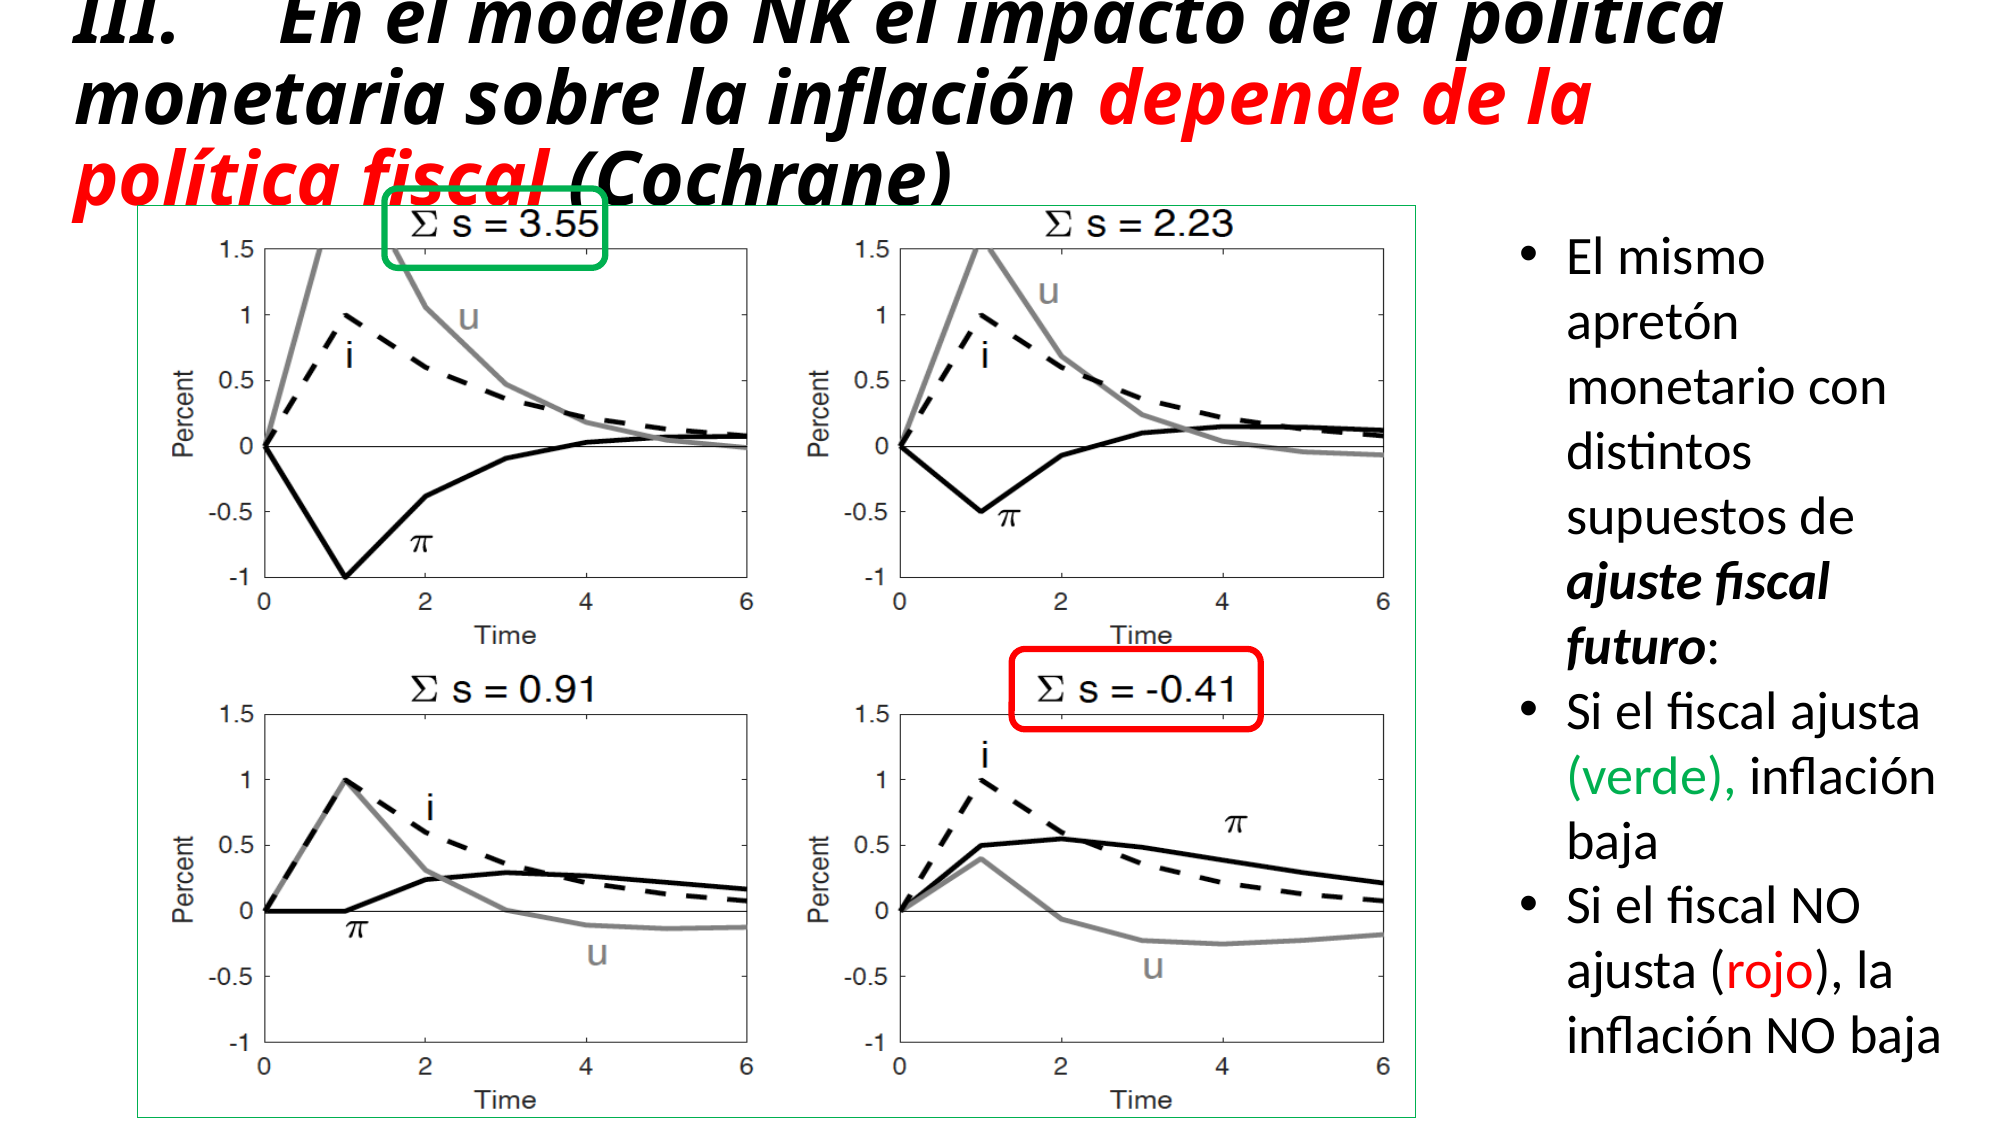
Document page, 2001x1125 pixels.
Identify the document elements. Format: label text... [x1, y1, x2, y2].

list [137, 205, 1416, 1118]
text_box [383, 187, 607, 205]
text_box El mismo apretón monetario con distintos supuestos de ajuste fiscal futuro: Si el fiscal ajusta (verde), inflación baja Si el fiscal NO ajusta (rojo), la inflación NO baja [1504, 212, 1961, 1073]
title III. En el modelo NK el impacto de la política monetaria sobre la inflación depende de la política fiscal (Cochrane) [59, 24, 1785, 177]
